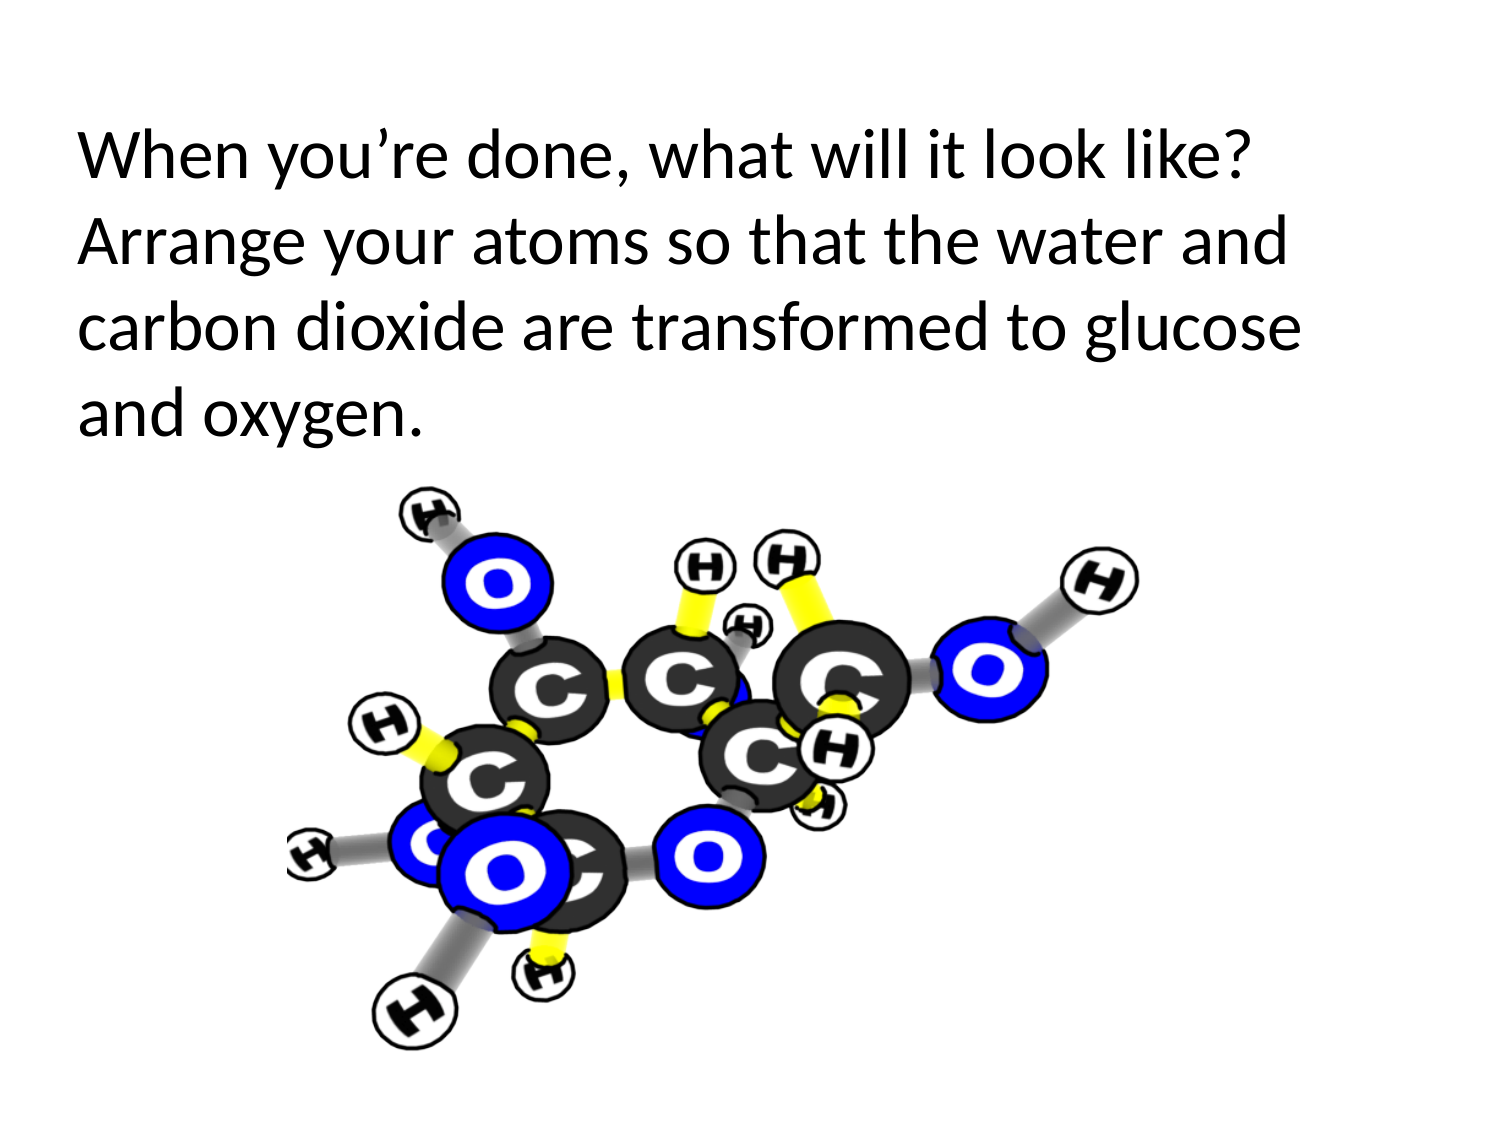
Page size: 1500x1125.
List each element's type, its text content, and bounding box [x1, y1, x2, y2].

picture [287, 474, 1147, 1063]
list When you’re done, what will it look like? Arrange your atoms so that the water and carbon dioxide are transformed to glucose and oxygen. [62, 99, 1400, 463]
